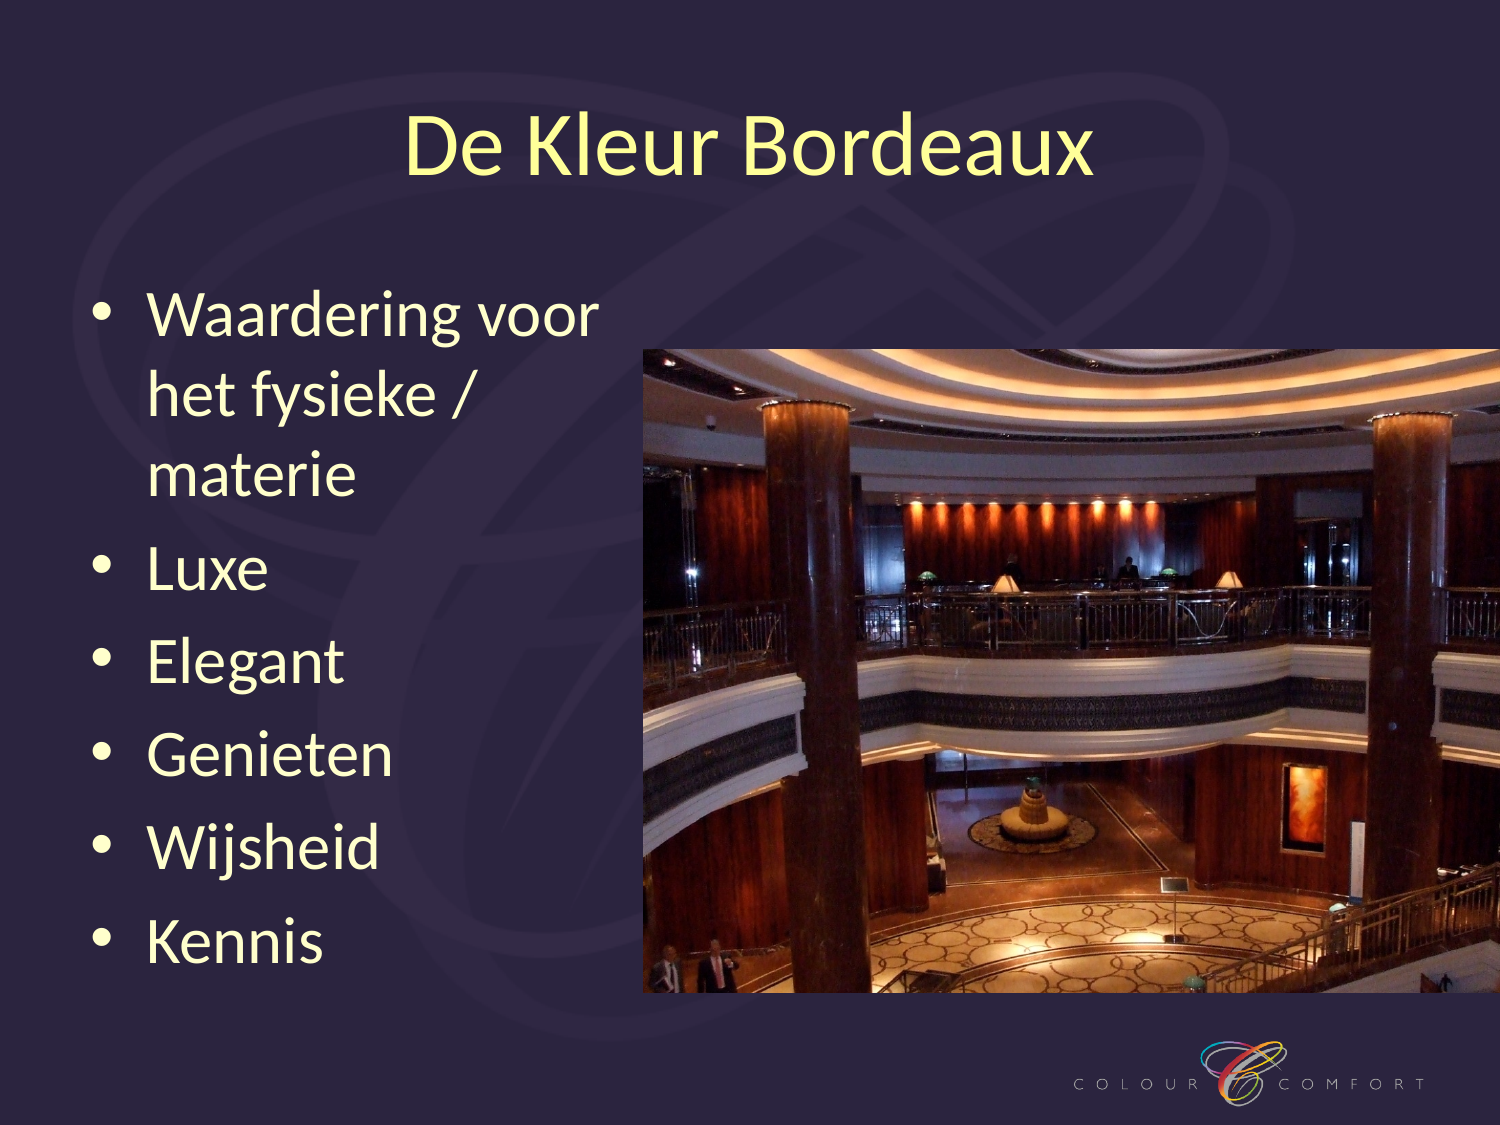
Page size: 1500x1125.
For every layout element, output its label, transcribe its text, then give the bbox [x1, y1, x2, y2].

picture [0, 0, 1500, 1125]
list Waardering voor het fysieke / materie Luxe Elegant Genieten Wijsheid Kennis [74, 262, 632, 788]
title De Kleur Bordeaux [74, 44, 1426, 233]
